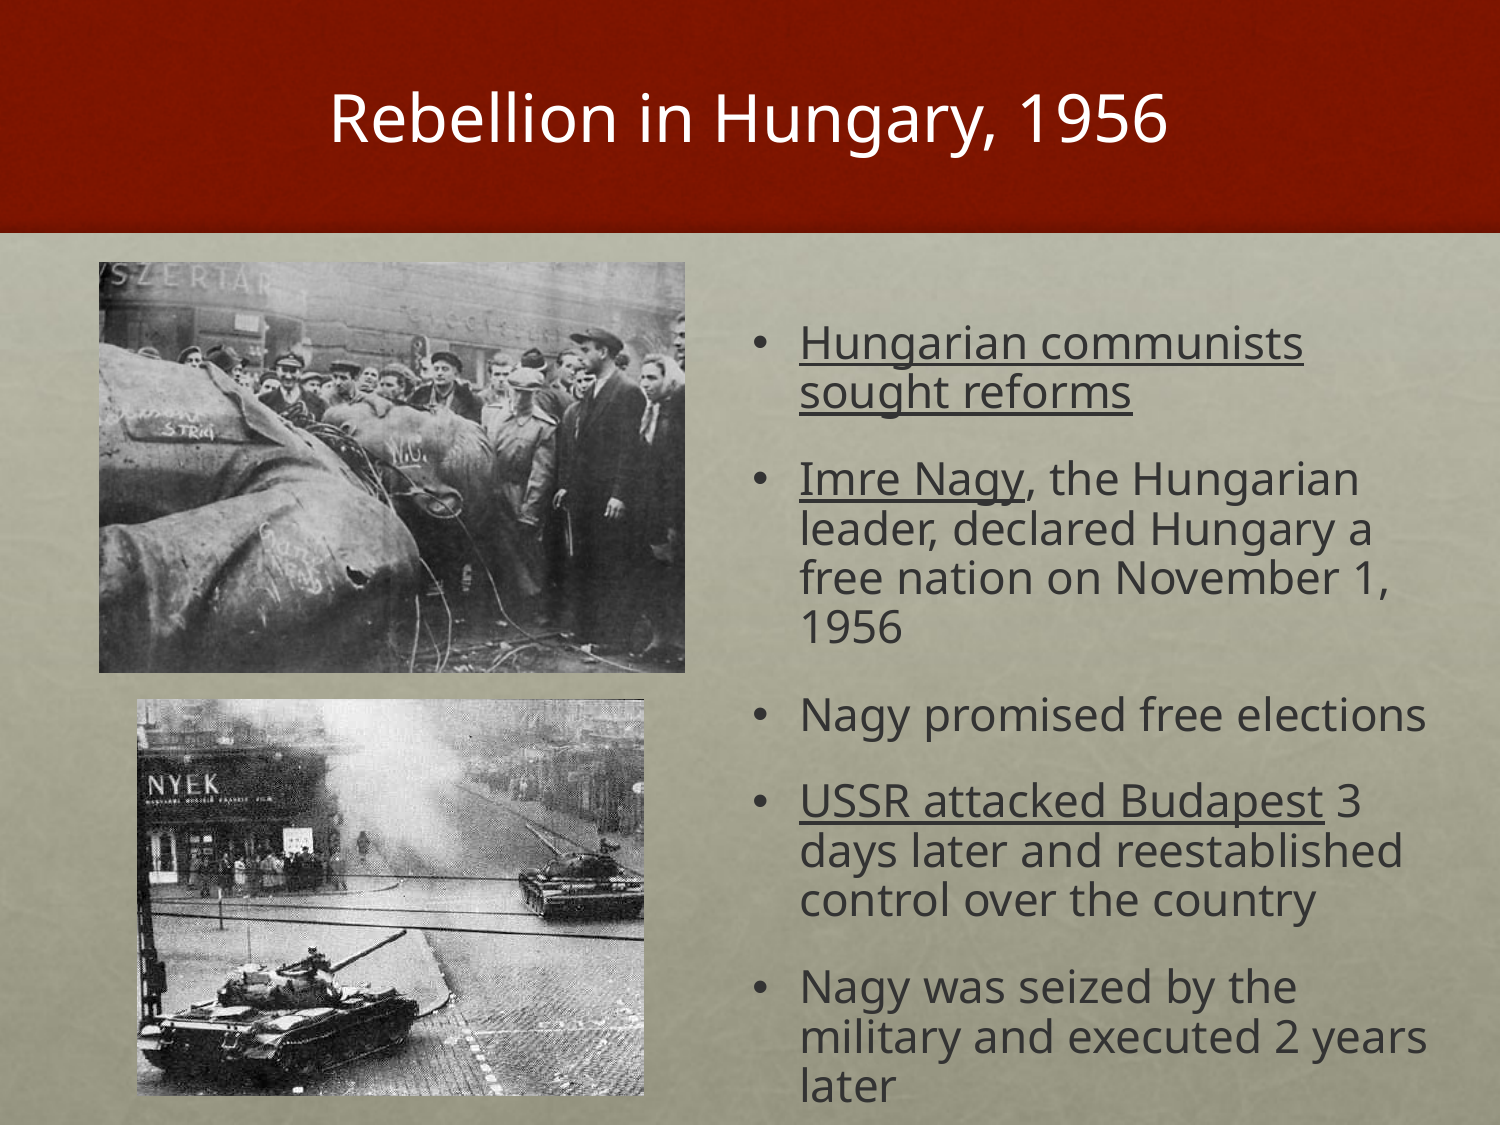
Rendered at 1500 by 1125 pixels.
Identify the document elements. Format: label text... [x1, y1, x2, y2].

picture [0, 214, 1500, 1125]
text_box Hungarian communists sought reforms Imre Nagy, the Hungarian leader, declared Hungary a free nation on November 1, 1956 Nagy promised free elections USSR attacked Budapest 3 days later and reestablished control over the country Nagy was seized by the military and executed 2 years later [737, 312, 1450, 1120]
title Rebellion in Hungary, 1956 [127, 10, 1372, 221]
